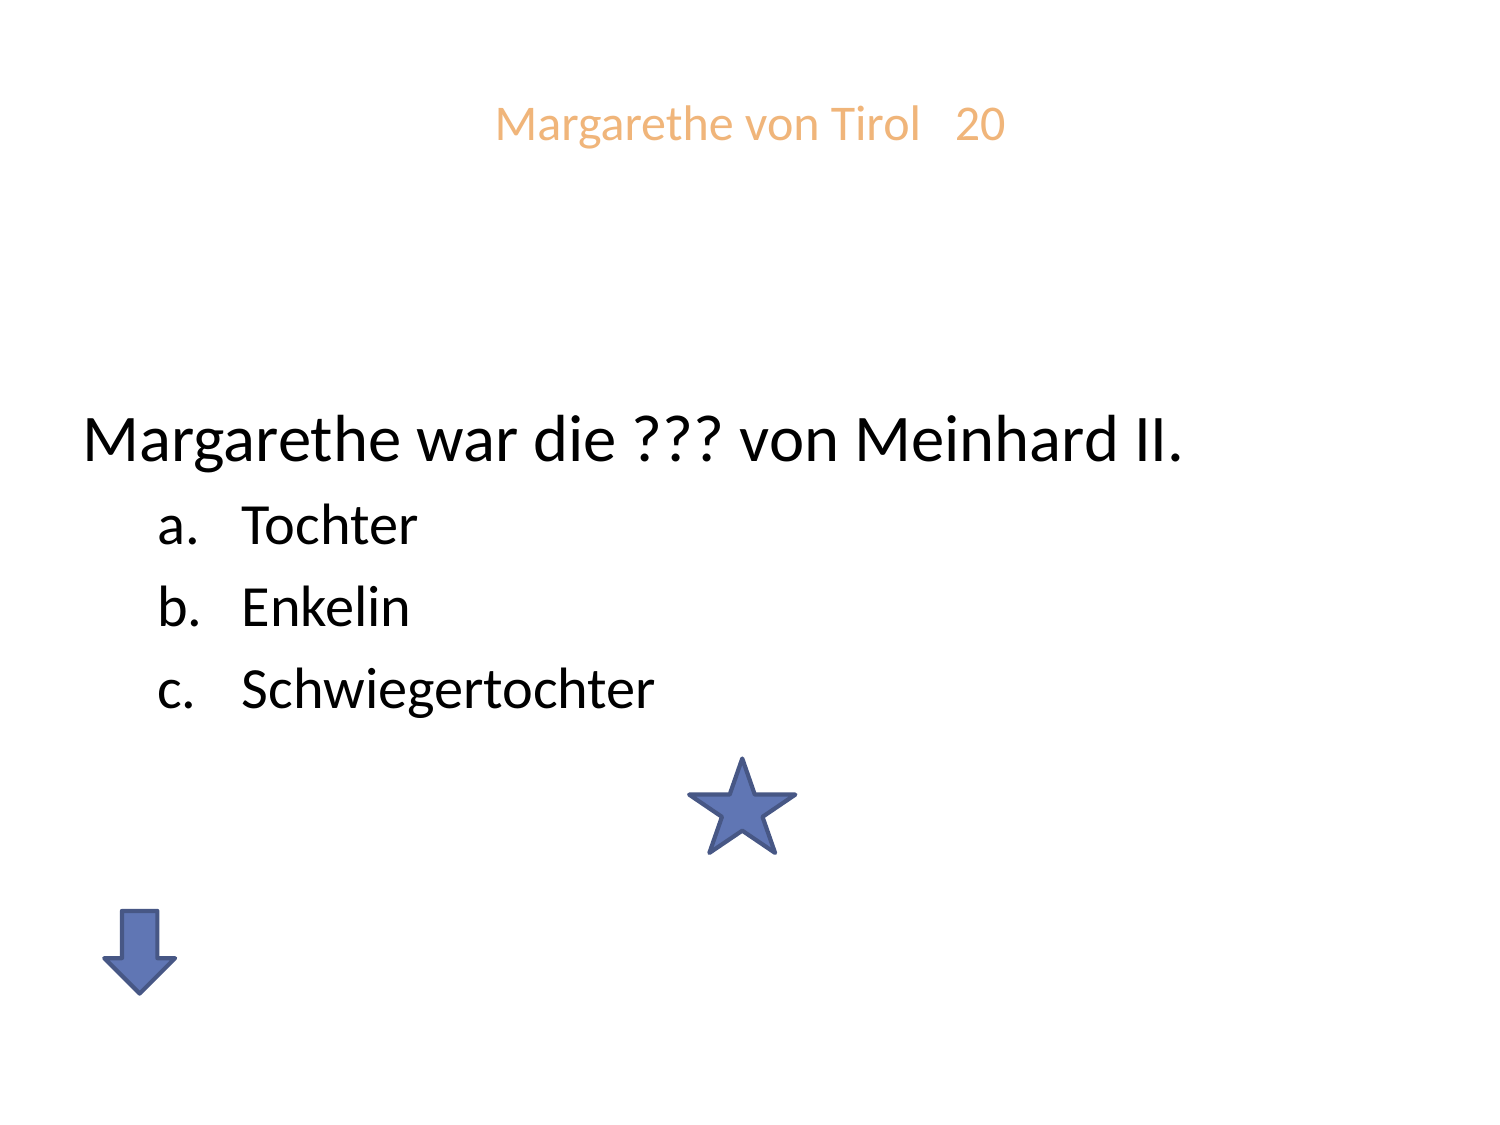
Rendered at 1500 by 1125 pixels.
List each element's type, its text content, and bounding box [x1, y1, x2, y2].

text_box [687, 756, 798, 855]
list Margarethe war die ??? von Meinhard II. Tochter Enkelin Schwiegertochter [67, 202, 1418, 912]
title Margarethe von Tirol 20 [75, 45, 1425, 197]
text_box [102, 908, 178, 996]
